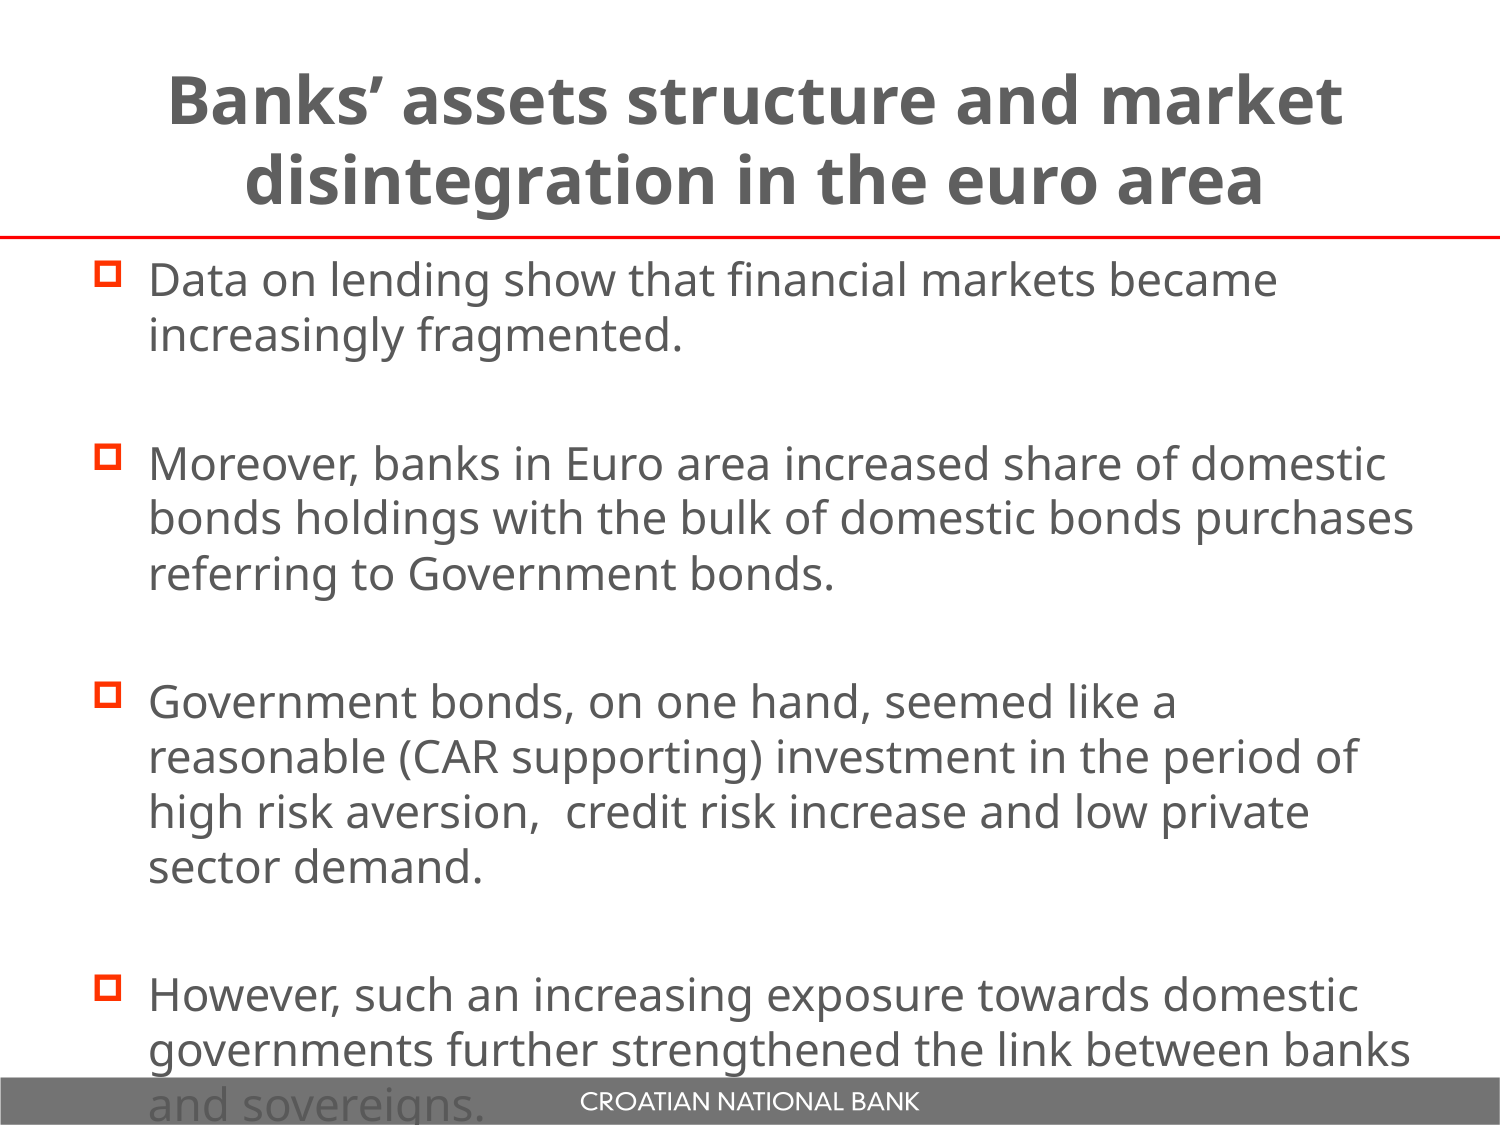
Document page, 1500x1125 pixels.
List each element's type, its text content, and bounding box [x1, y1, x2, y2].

list Data on lending show that financial markets became increasingly fragmented. Moreover, banks in Euro area increased share of domestic bonds holdings with the bulk of domestic bonds purchases referring to Government bonds. Government bonds, on one hand, seemed like a reasonable (CAR supporting) investment in the period of high risk aversion, credit risk increase and low private sector demand. However, such an increasing exposure towards domestic governments further strengthened the link between banks and sovereigns. [76, 243, 1438, 946]
title Banks’ assets structure and market disintegration in the euro area [80, 62, 1431, 226]
picture [0, 1077, 1500, 1125]
